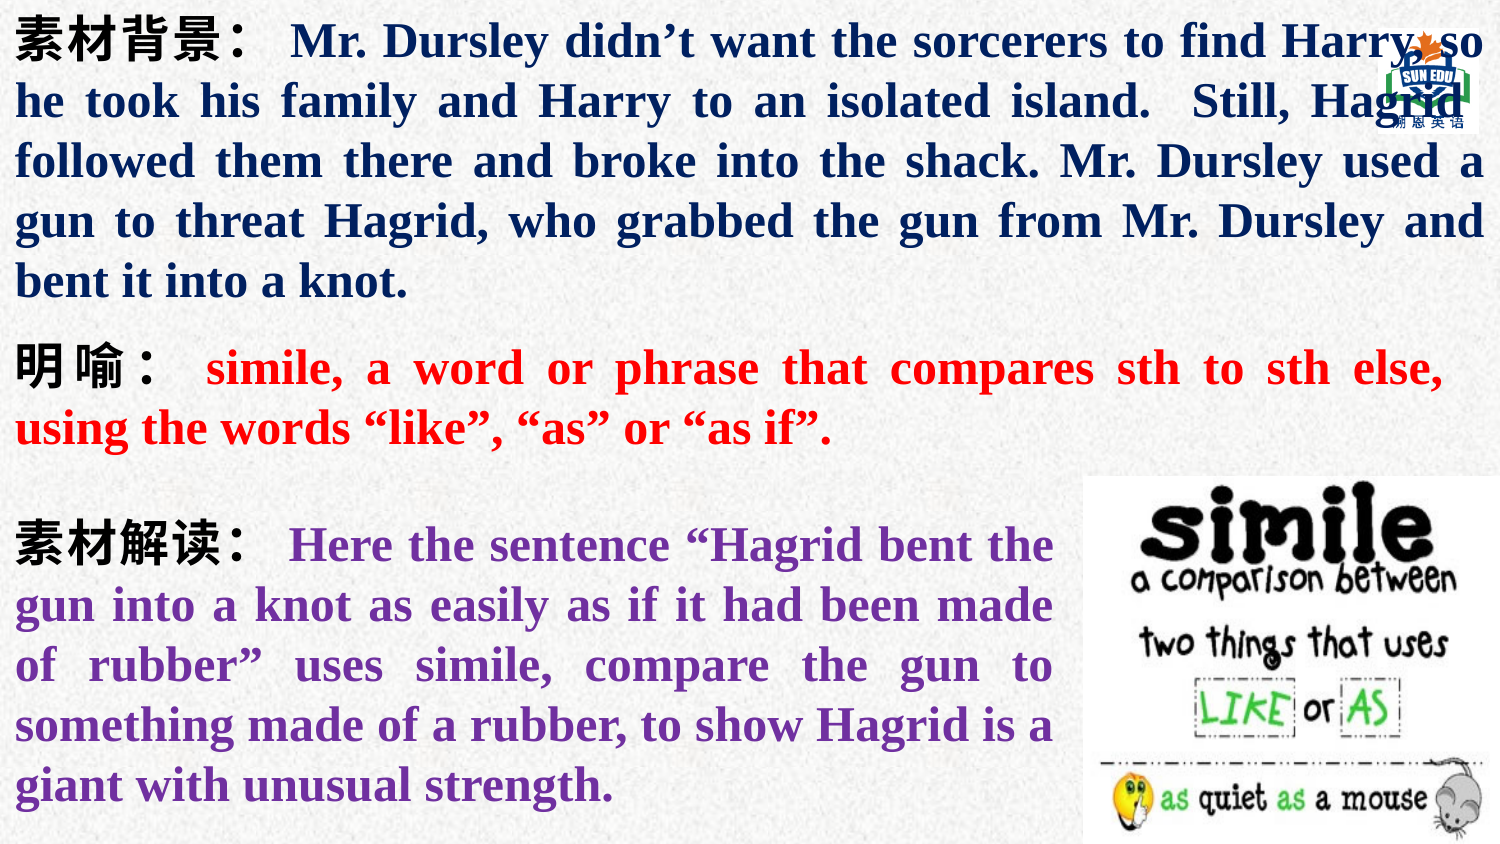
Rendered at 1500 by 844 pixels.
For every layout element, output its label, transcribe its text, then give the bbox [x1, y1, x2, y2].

text_box 素材背景：Mr. Dursley didn’t want the sorcerers to find Harry, so he took his family and Harry to an isolated island. Still, Hagrid followed them there and broke into the shack. Mr. Dursley used a gun to threat Hagrid, who grabbed the gun from Mr. Dursley and bent it into a knot. [0, 0, 1500, 315]
text_box 素材解读：Here the sentence “Hagrid bent the gun into a knot as easily as if it had been made of rubber” uses simile, compare the gun to something made of a rubber, to show Hagrid is a giant with unusual strength. [0, 504, 1069, 820]
picture [1082, 475, 1500, 844]
text_box 明喻：simile, a word or phrase that compares sth to sth else, using the words “like”, “as” or “as if”. [0, 327, 1459, 463]
